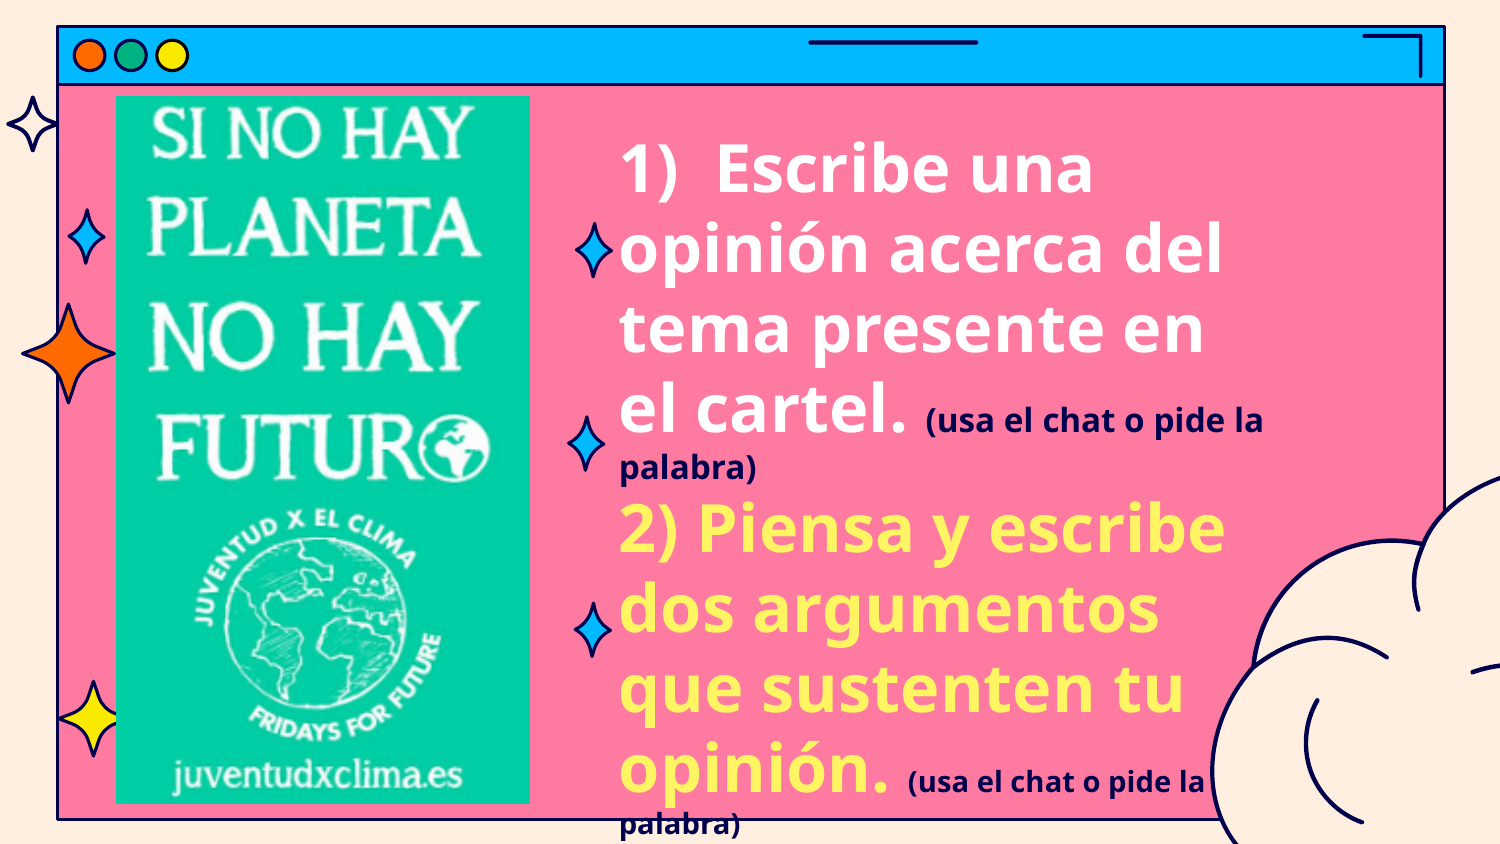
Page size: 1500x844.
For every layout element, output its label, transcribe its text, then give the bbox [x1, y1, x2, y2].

text_box [68, 209, 105, 264]
text_box [575, 603, 611, 657]
title 1) Escribe una opinión acerca del tema presente en el cartel. (usa el chat o pide la palabra) 2) Piensa y escribe dos argumentos que sustenten tu opinión. (usa el chat o pide la palabra) [603, 110, 1297, 830]
text_box [568, 416, 604, 471]
picture [116, 96, 530, 804]
text_box [576, 223, 612, 277]
